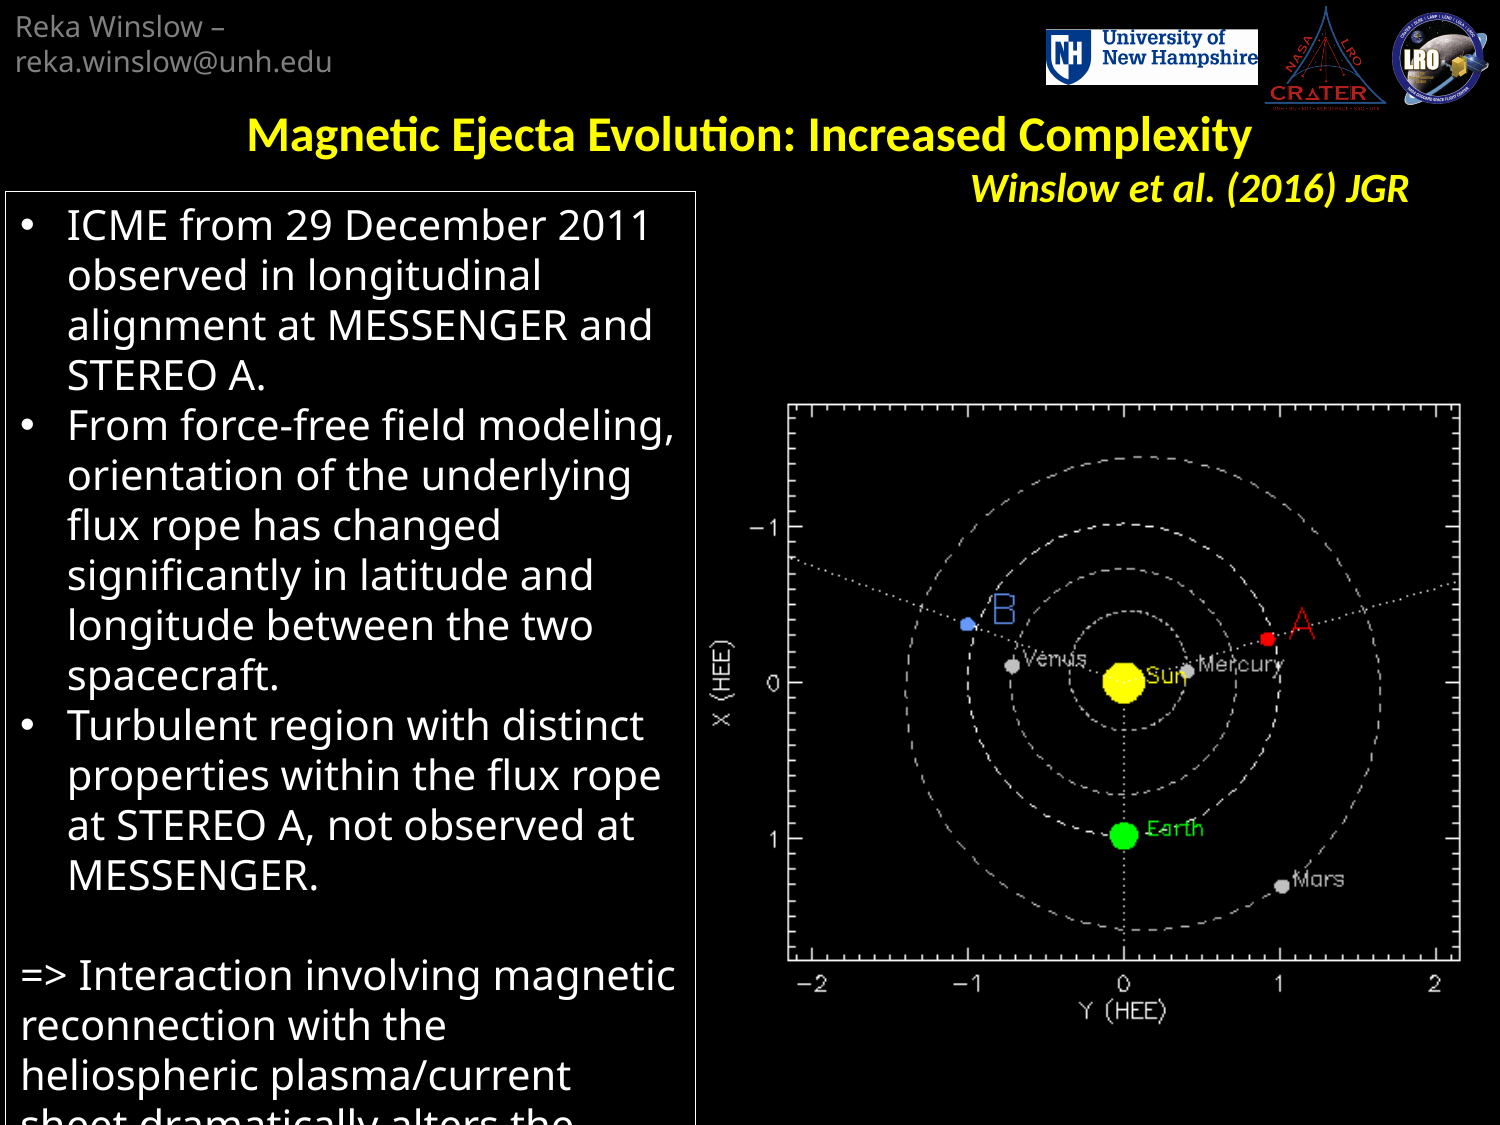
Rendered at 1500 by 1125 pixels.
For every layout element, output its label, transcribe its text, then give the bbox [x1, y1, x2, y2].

text_box Magnetic Ejecta Evolution: Increased Complexity Winslow et al. (2016) JGR [74, 87, 1425, 225]
picture [652, 365, 1500, 1043]
text_box ICME from 29 December 2011 observed in longitudinal alignment at MESSENGER and STEREO A. From force-free field modeling, orientation of the underlying flux rope has changed significantly in latitude and longitude between the two spacecraft. Turbulent region with distinct properties within the flux rope at STEREO A, not observed at MESSENGER. => Interaction involving magnetic reconnection with the heliospheric plasma/current sheet dramatically alters the ICME magnetic field and increases complexity. [5, 191, 696, 1125]
text_box [1175, 37, 1250, 87]
picture [1046, 1, 1495, 115]
